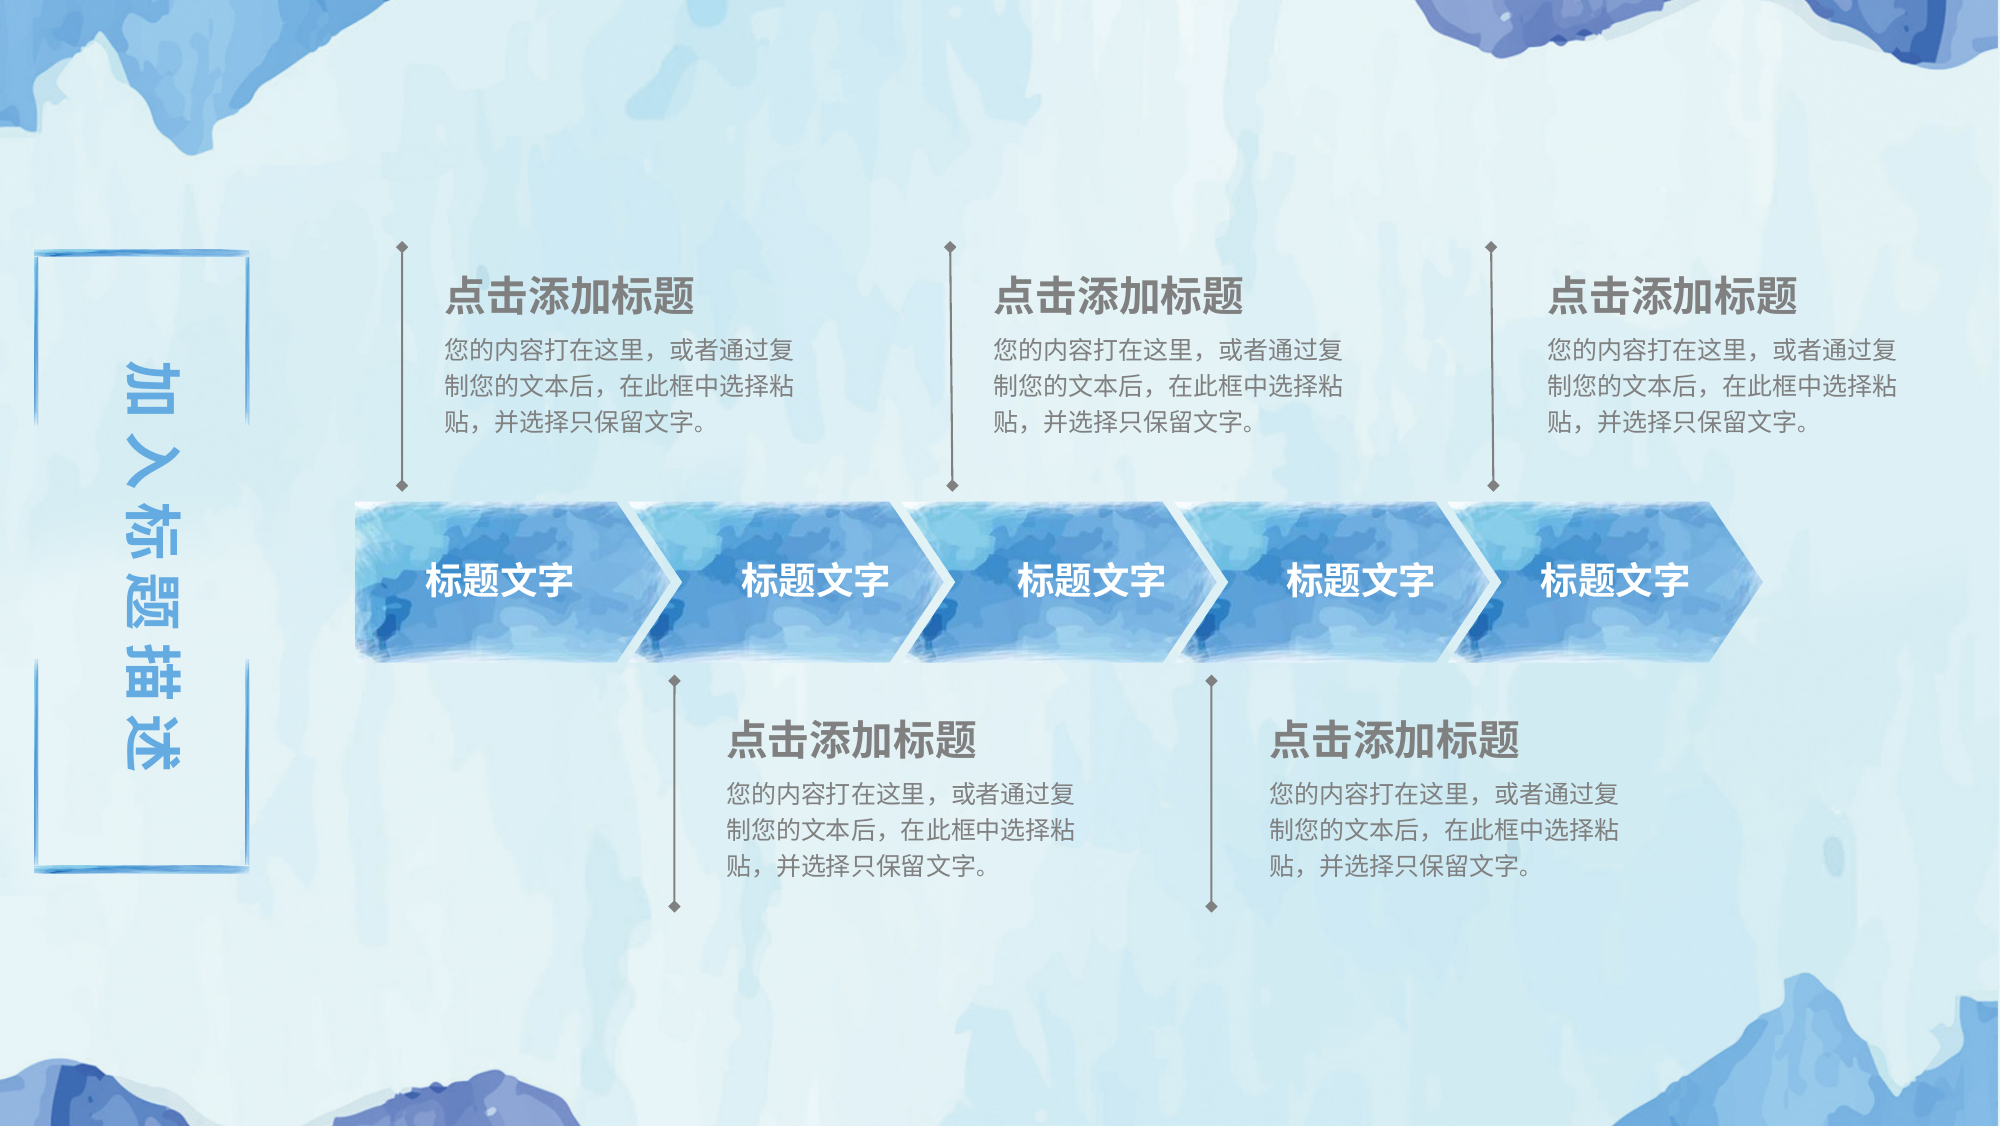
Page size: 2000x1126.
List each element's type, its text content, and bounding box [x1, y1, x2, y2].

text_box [354, 246, 1925, 907]
text_box 加入标题描述 [95, 434, 197, 658]
picture [0, 0, 2000, 1126]
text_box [33, 659, 250, 874]
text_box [33, 249, 250, 427]
